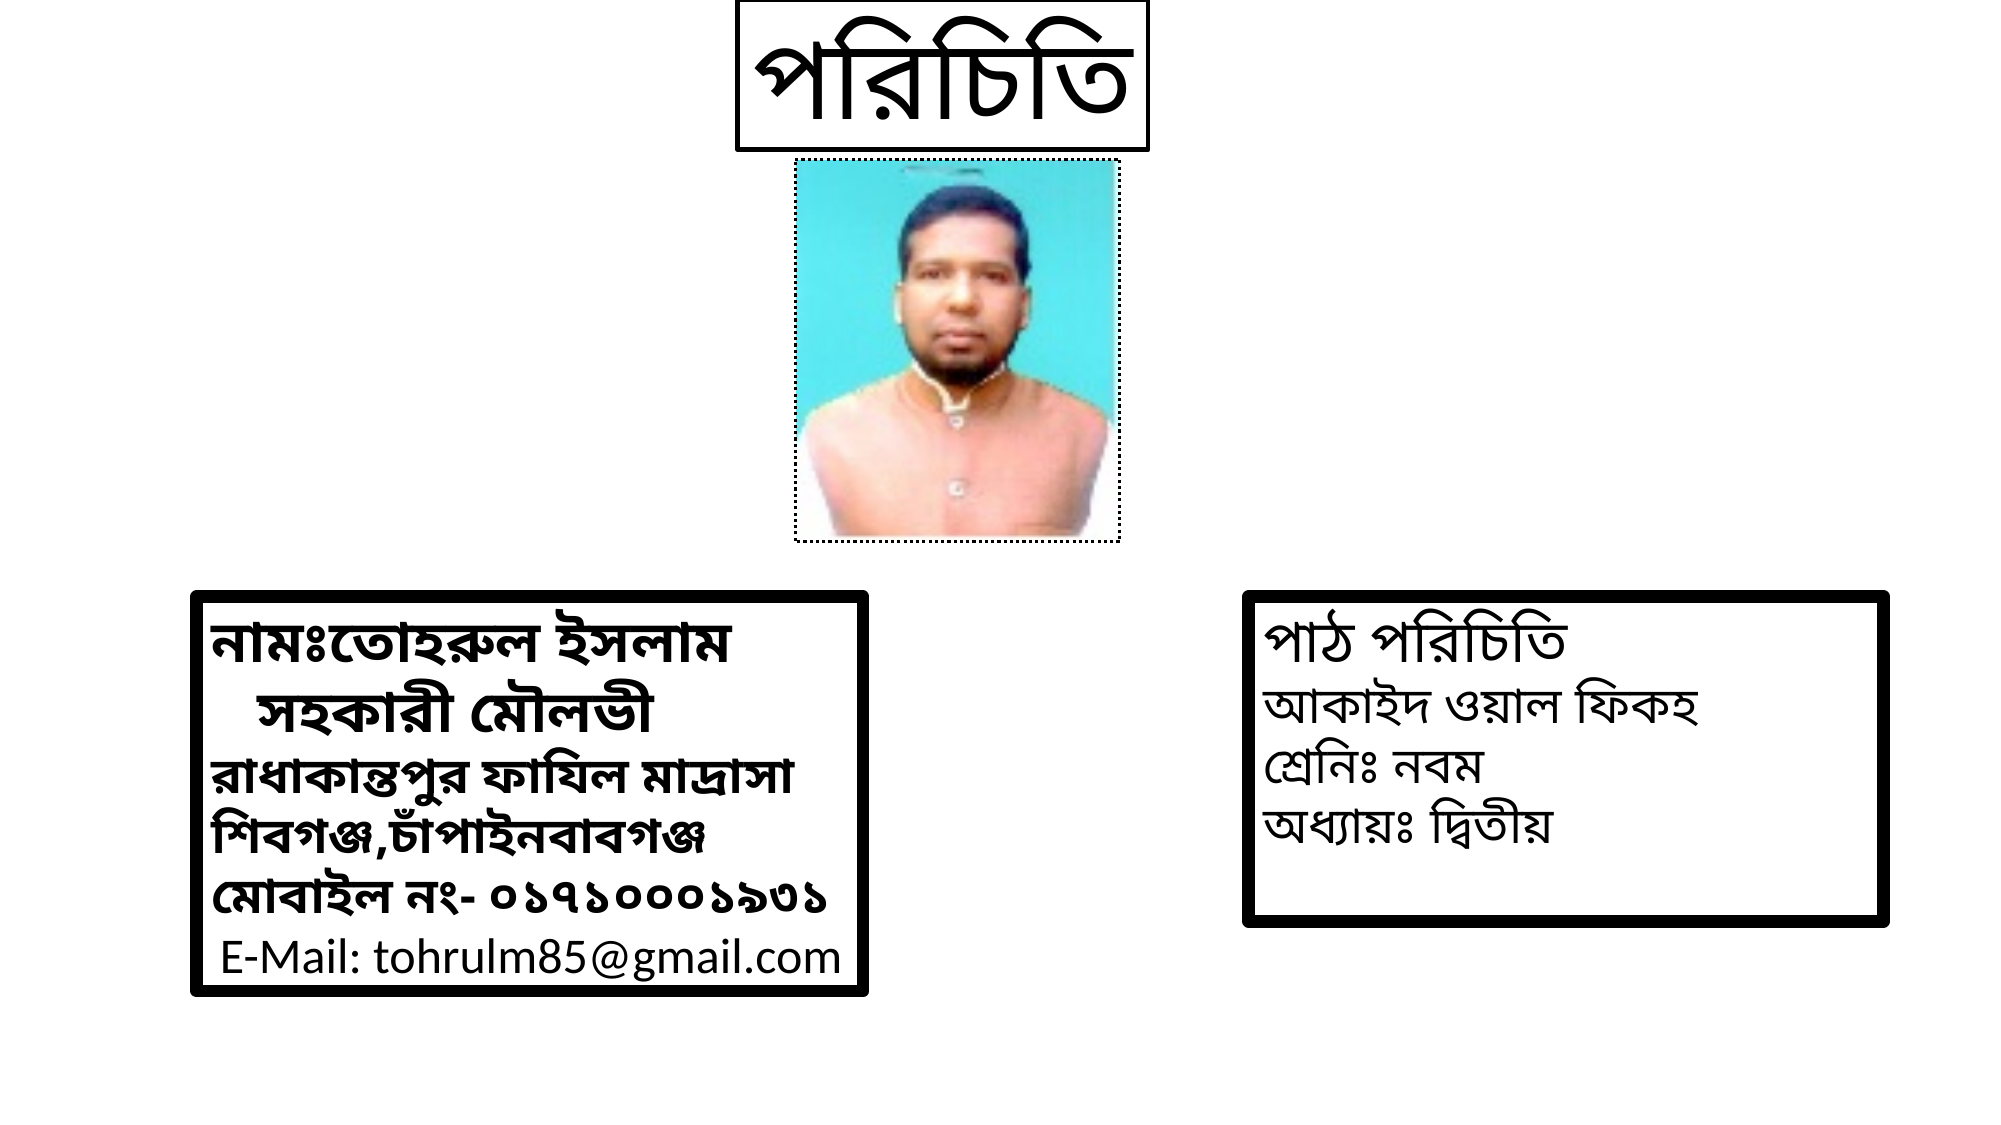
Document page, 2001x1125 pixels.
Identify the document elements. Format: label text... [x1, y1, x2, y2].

text_box পাঠ পরিচিতি আকাইদ ওয়াল ফিকহ শ্রেনিঃ নবম অধ্যায়ঃ দ্বিতীয় [1248, 596, 1884, 922]
text_box নামঃতোহরুল ইসলাম সহকারী মৌলভী রাধাকান্তপুর ফাযিল মাদ্রাসা শিবগঞ্জ,চাঁপাইনবাবগঞ্জ মোবাইল নং- ০১৭১০০০১৯৩১ E-Mail: tohrulm85@gmail.com [196, 596, 863, 992]
text_box পরিচিতি [737, 0, 1149, 150]
picture [796, 160, 1119, 541]
